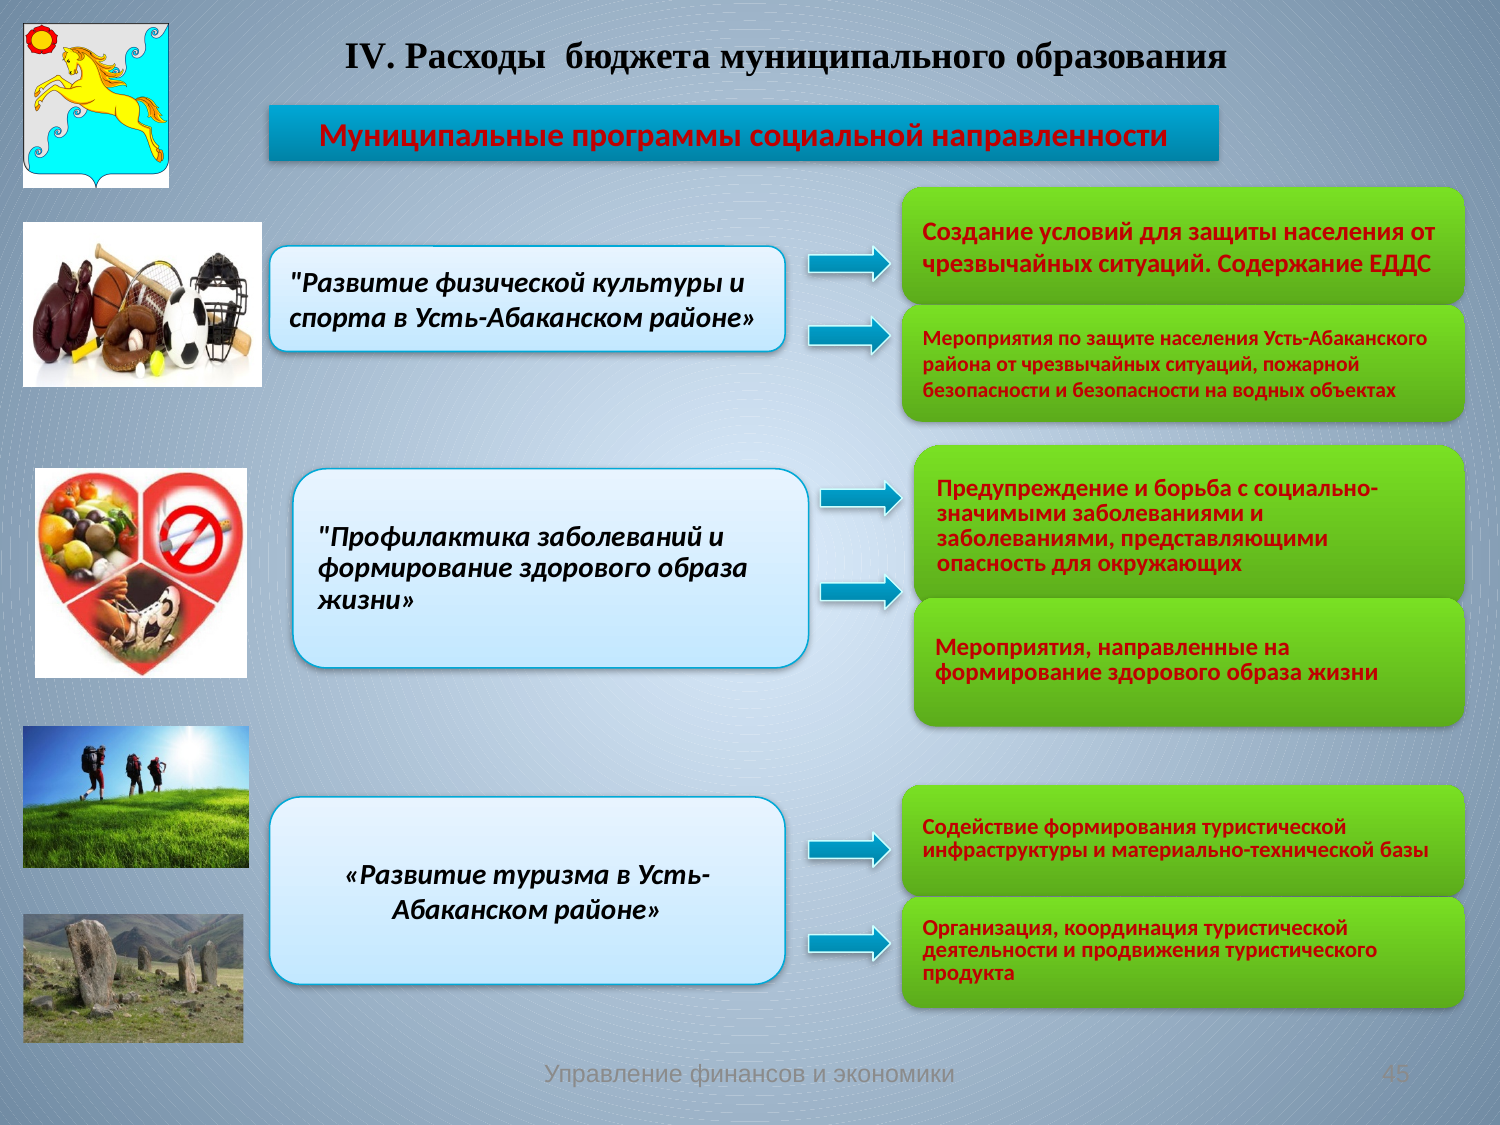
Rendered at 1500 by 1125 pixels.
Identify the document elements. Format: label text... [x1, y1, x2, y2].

picture [34, 468, 247, 678]
text_box «Развитие туризма в Усть-Абаканском районе» [268, 796, 786, 986]
text_box [819, 479, 903, 517]
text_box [902, 784, 1466, 1008]
text_box [819, 573, 903, 611]
text_box [807, 315, 892, 356]
picture [23, 726, 249, 868]
text_box Муниципальные программы социальной направленности [269, 105, 1219, 161]
picture [23, 222, 262, 387]
text_box [807, 925, 892, 962]
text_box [913, 445, 1466, 597]
picture [23, 913, 244, 1044]
footer Управление финансов и экономики [512, 1042, 988, 1103]
text_box [807, 245, 892, 282]
slide_number 45 [1074, 1042, 1425, 1103]
picture [23, 23, 169, 188]
text_box IV. Расходы бюджета муниципального образования [222, 23, 1360, 84]
text_box "Профилактика заболеваний и формирование здорового образа жизни» [292, 467, 810, 669]
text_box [902, 187, 1466, 423]
text_box "Развитие физической культуры и спорта в Усть-Абаканском районе» [268, 245, 786, 353]
text_box [807, 831, 892, 868]
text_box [913, 597, 1466, 727]
